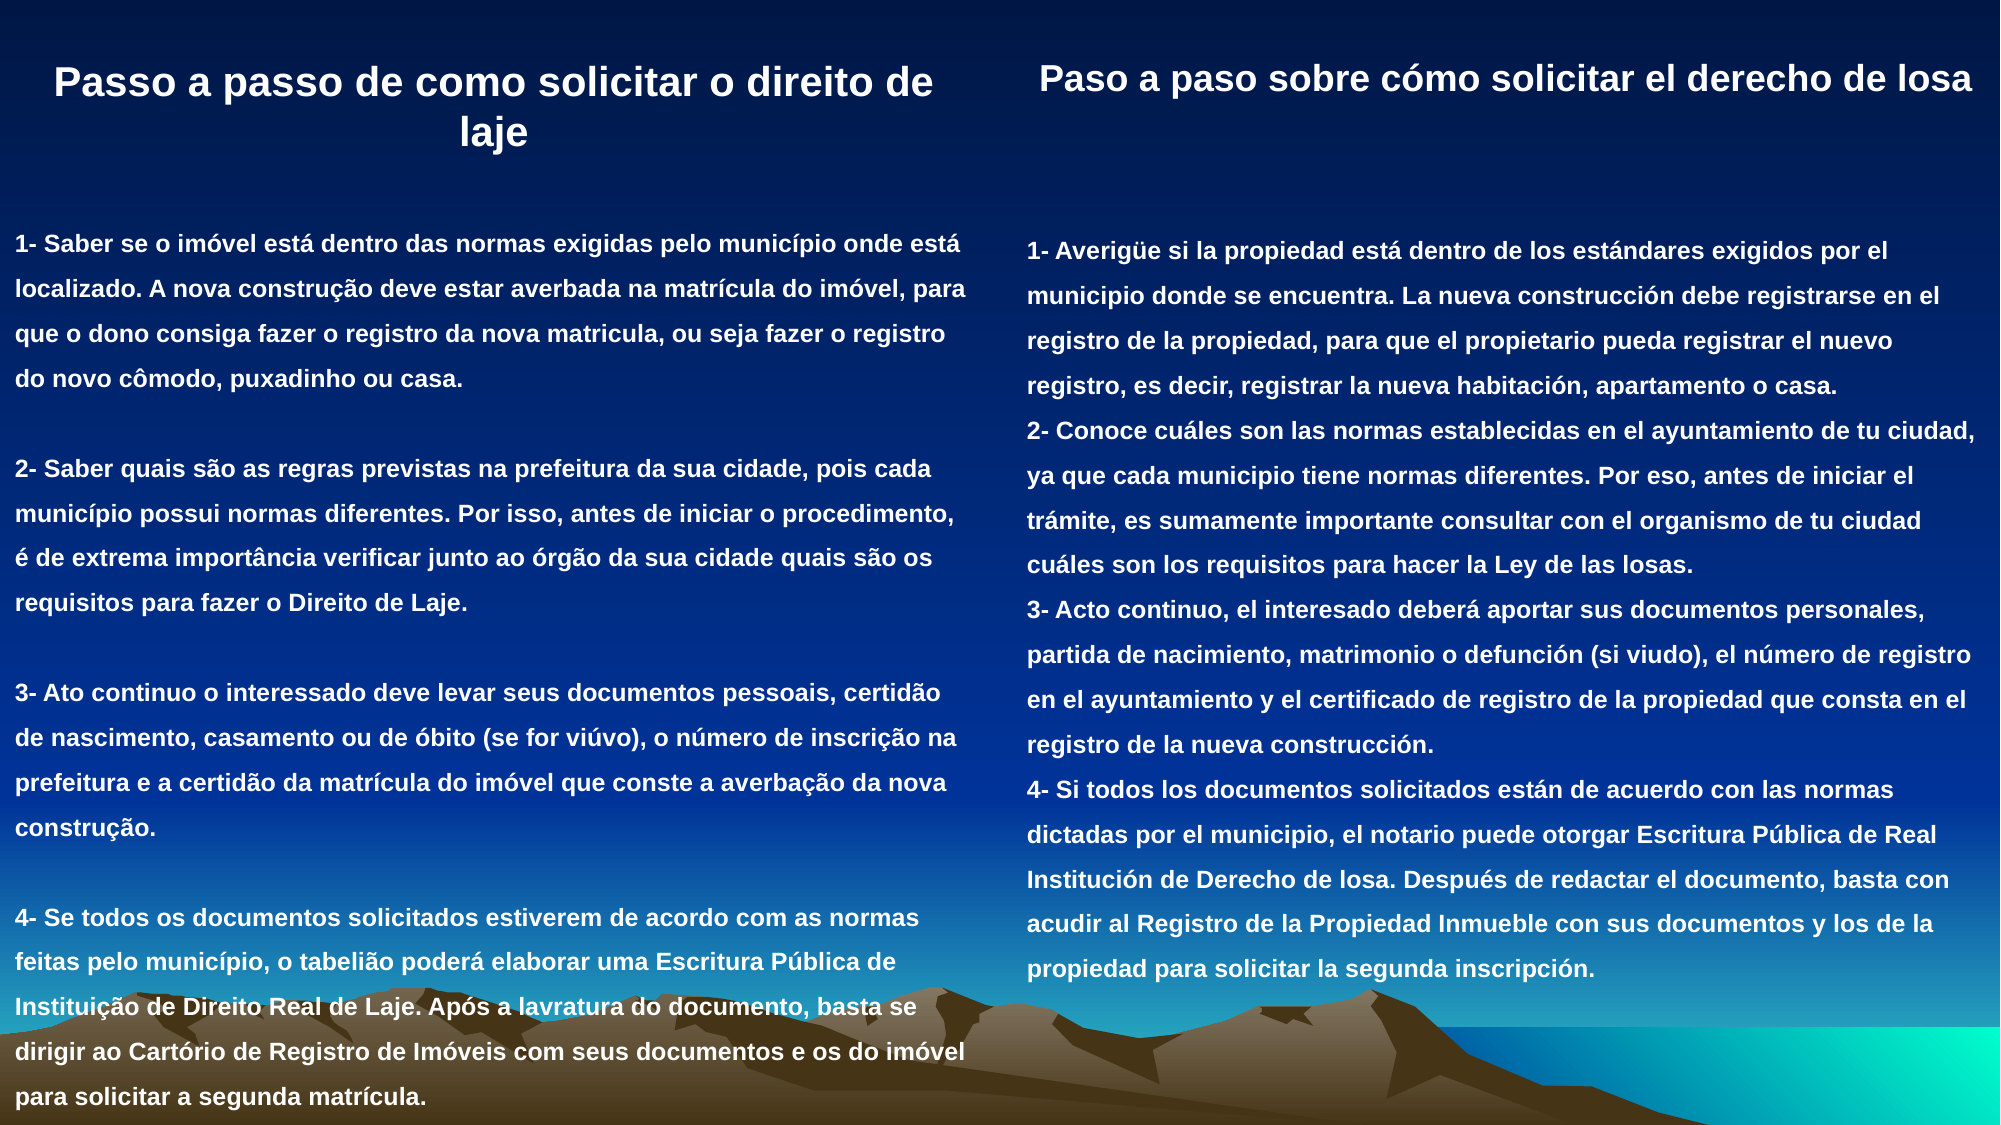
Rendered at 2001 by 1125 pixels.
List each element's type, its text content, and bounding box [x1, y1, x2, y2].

text_box Passo a passo de como solicitar o direito de laje [0, 46, 988, 162]
text_box 1- Saber se o imóvel está dentro das normas exigidas pelo município onde está localizado. A nova construção deve estar averbada na matrícula do imóvel, para que o dono consiga fazer o registro da nova matricula, ou seja fazer o registro do novo cômodo, puxadinho ou casa. 2- Saber quais são as regras previstas na prefeitura da sua cidade, pois cada município possui normas diferentes. Por isso, antes de iniciar o procedimento, é de extrema importância verificar junto ao órgão da sua cidade quais são os requisitos para fazer o Direito de Laje. 3- Ato continuo o interessado deve levar seus documentos pessoais, certidão de nascimento, casamento ou de óbito (se for viúvo), o número de inscrição na prefeitura e a certidão da matrícula do imóvel que conste a averbação da nova construção. 4- Se todos os documentos solicitados estiverem de acordo com as normas feitas pelo município, o tabelião poderá elaborar uma Escritura Pública de Instituição de Direito Real de Laje. Após a lavratura do documento, basta se dirigir ao Cartório de Registro de Imóveis com seus documentos e os do imóvel para solicitar a segunda matrícula. [0, 205, 988, 1118]
text_box Paso a paso sobre cómo solicitar el derecho de losa [1012, 46, 2000, 107]
text_box 1- Averigüe si la propiedad está dentro de los estándares exigidos por el municipio donde se encuentra. La nueva construcción debe registrarse en el registro de la propiedad, para que el propietario pueda registrar el nuevo registro, es decir, registrar la nueva habitación, apartamento o casa. 2- Conoce cuáles son las normas establecidas en el ayuntamiento de tu ciudad, ya que cada municipio tiene normas diferentes. Por eso, antes de iniciar el trámite, es sumamente importante consultar con el organismo de tu ciudad cuáles son los requisitos para hacer la Ley de las losas. 3- Acto continuo, el interesado deberá aportar sus documentos personales, partida de nacimiento, matrimonio o defunción (si viudo), el número de registro en el ayuntamiento y el certificado de registro de la propiedad que consta en el registro de la nueva construcción. 4- Si todos los documentos solicitados están de acuerdo con las normas dictadas por el municipio, el notario puede otorgar Escritura Pública de Real Institución de Derecho de losa. Después de redactar el documento, basta con acudir al Registro de la Propiedad Inmueble con sus documentos y los de la propiedad para solicitar la segunda inscripción. [1012, 212, 2000, 991]
